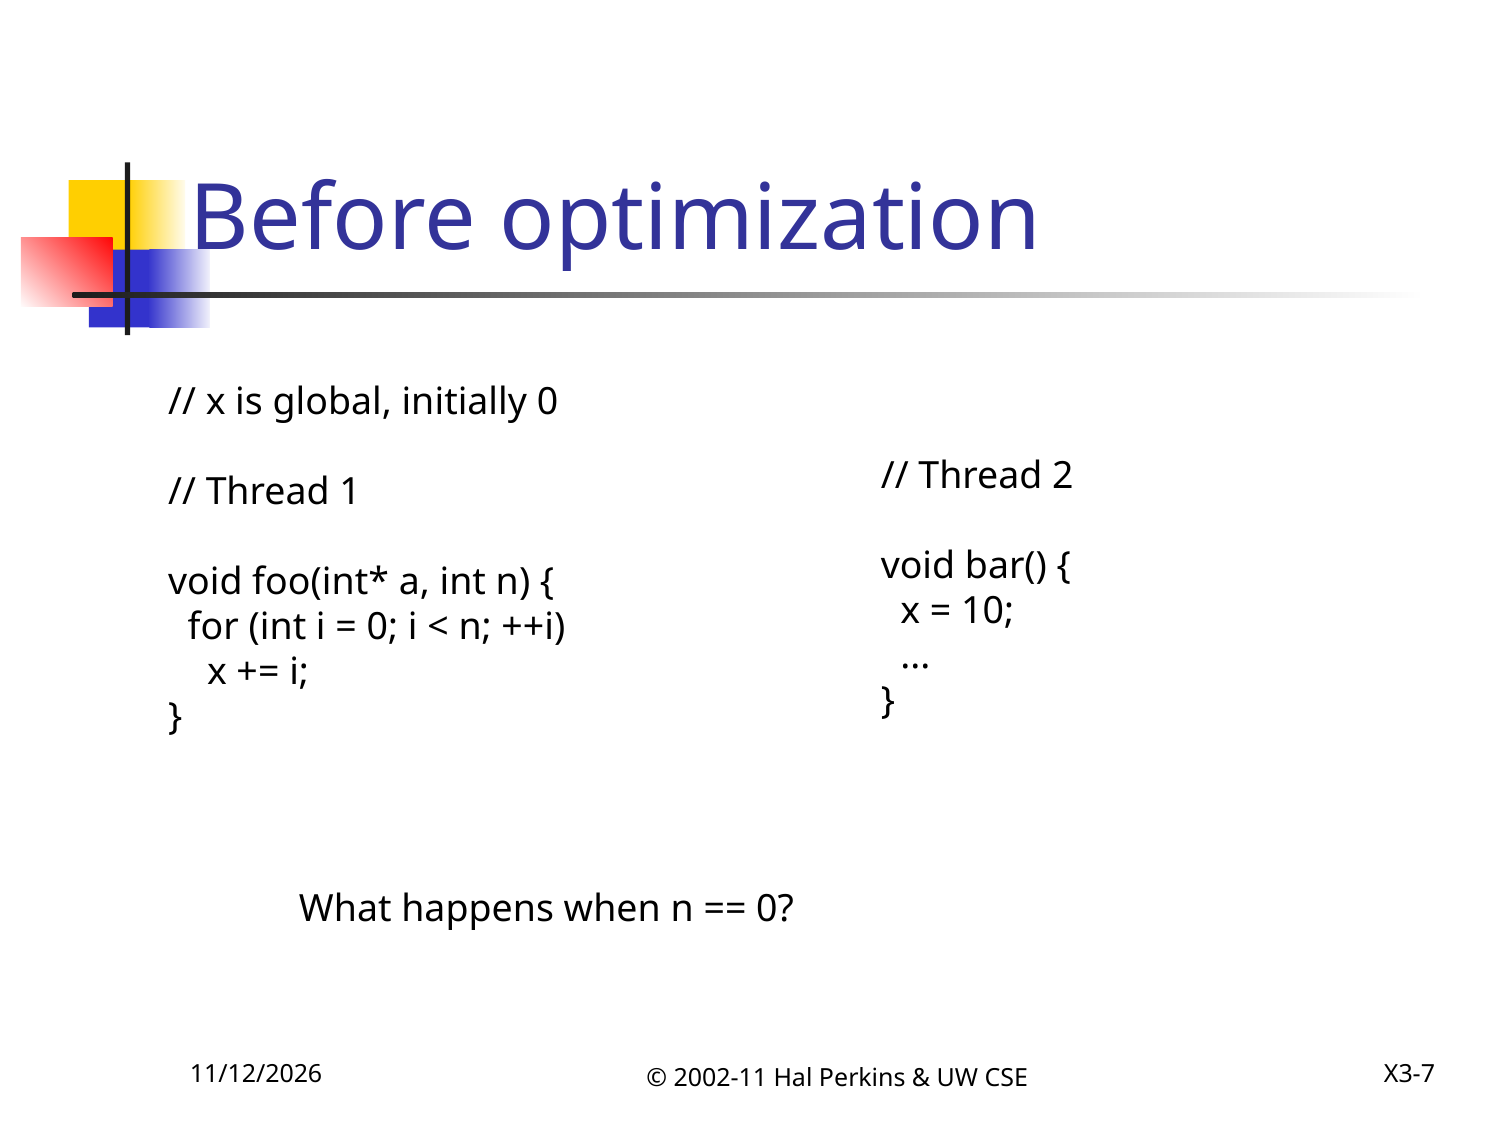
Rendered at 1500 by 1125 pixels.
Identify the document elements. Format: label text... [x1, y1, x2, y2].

title Before optimization [174, 34, 1454, 276]
text_box // x is global, initially 0 // Thread 1 void foo(int* a, int n) { for (int i = 0; i < n; ++i) x += i; } [168, 376, 567, 737]
footer © 2002-11 Hal Perkins & UW CSE [599, 1023, 1076, 1100]
text_box What happens when n == 0? [298, 883, 795, 929]
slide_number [174, 1023, 488, 1100]
slide_number X3-7 [1137, 1023, 1451, 1100]
text_box // Thread 2 void bar() { x = 10; ... } [880, 451, 1075, 722]
